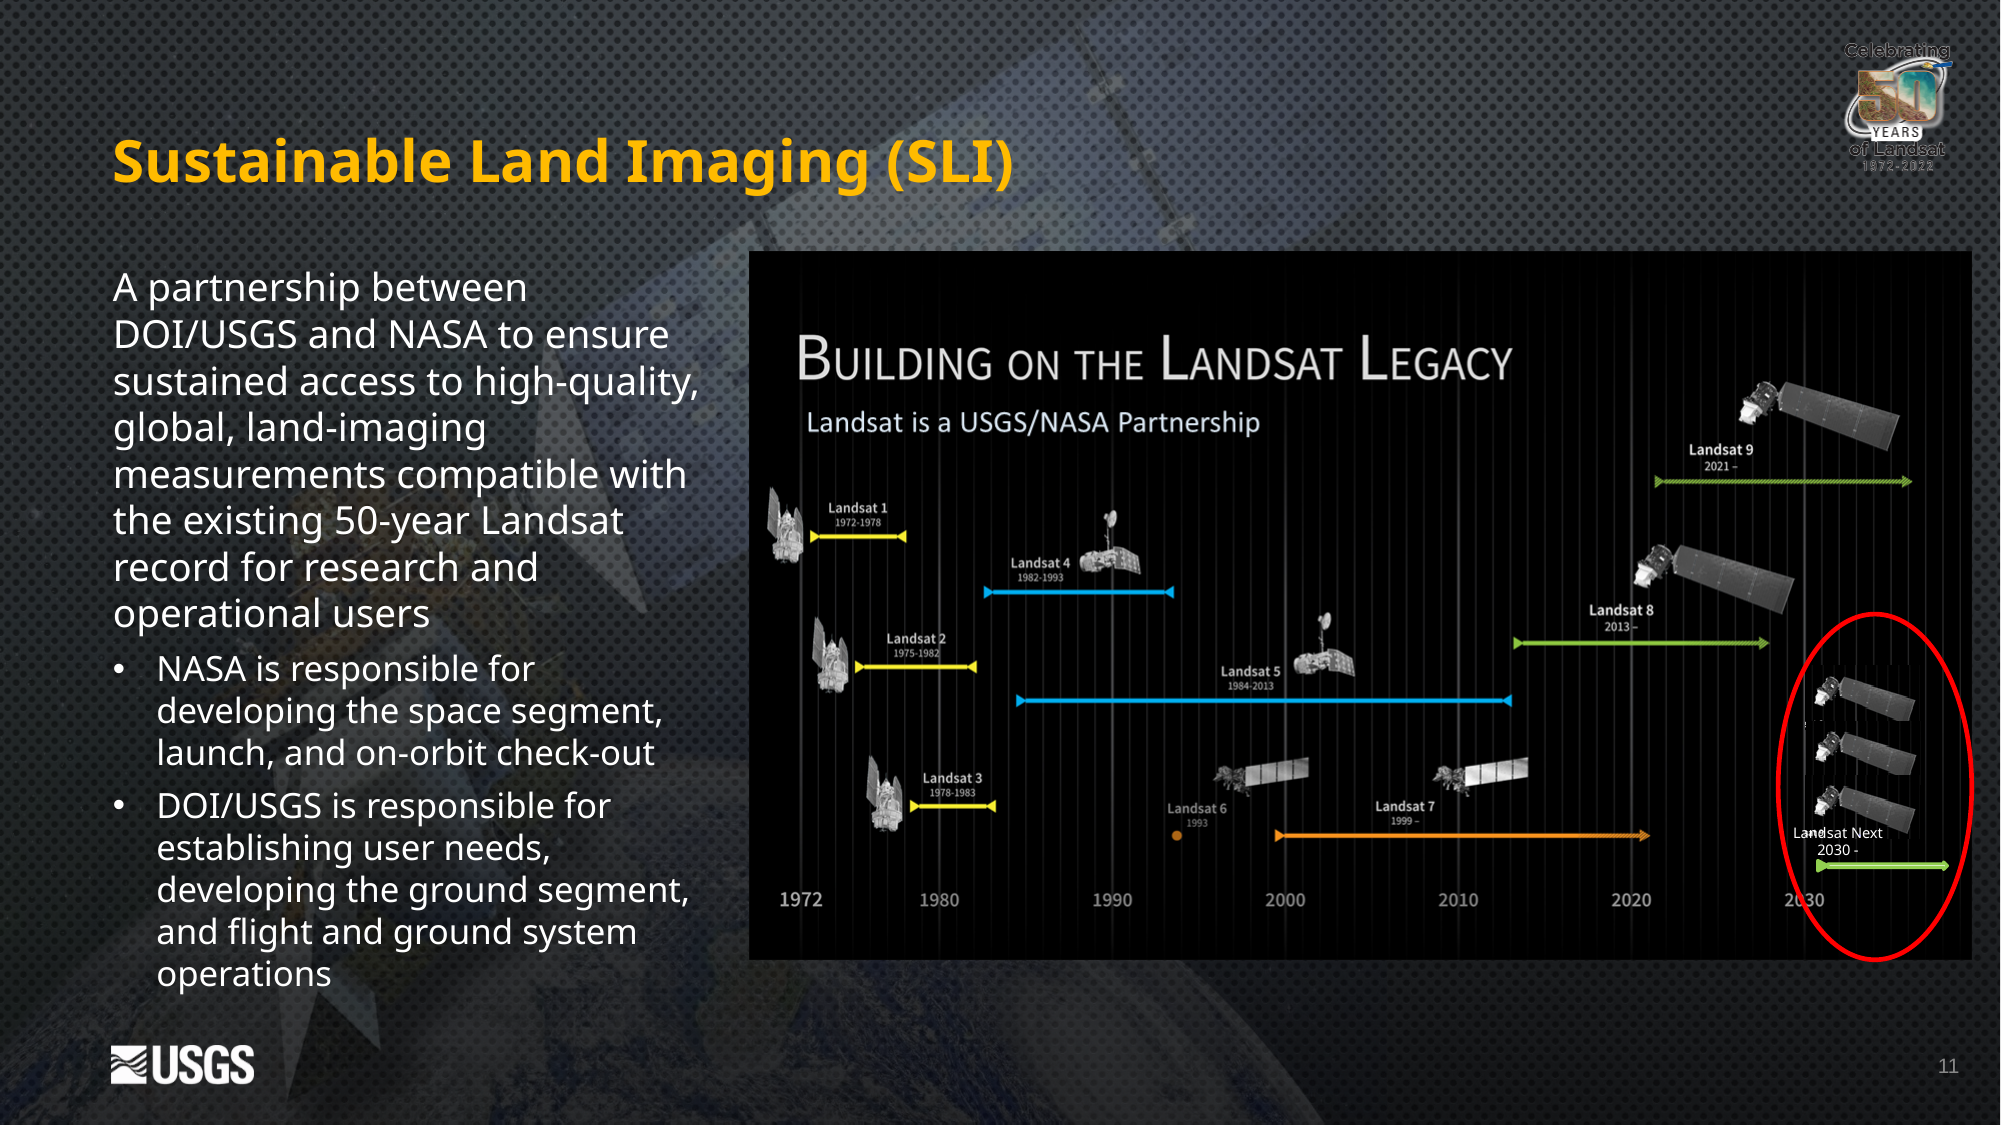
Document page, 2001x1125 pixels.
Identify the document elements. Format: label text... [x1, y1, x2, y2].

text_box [749, 251, 1972, 960]
slide_number ‹#› [1884, 1035, 1975, 1096]
title Sustainable Land Imaging (SLI) [97, 100, 1723, 218]
picture [0, 0, 2001, 1125]
text_box A partnership between DOI/USGS and NASA to ensure sustained access to high-quality, global, land-imaging measurements compatible with the existing 50-year Landsat record for research and operational users NASA is responsible for developing the space segment, launch, and on-orbit check-out DOI/USGS is responsible for establishing user needs, developing the ground segment, and flight and ground system operations [97, 217, 730, 1011]
